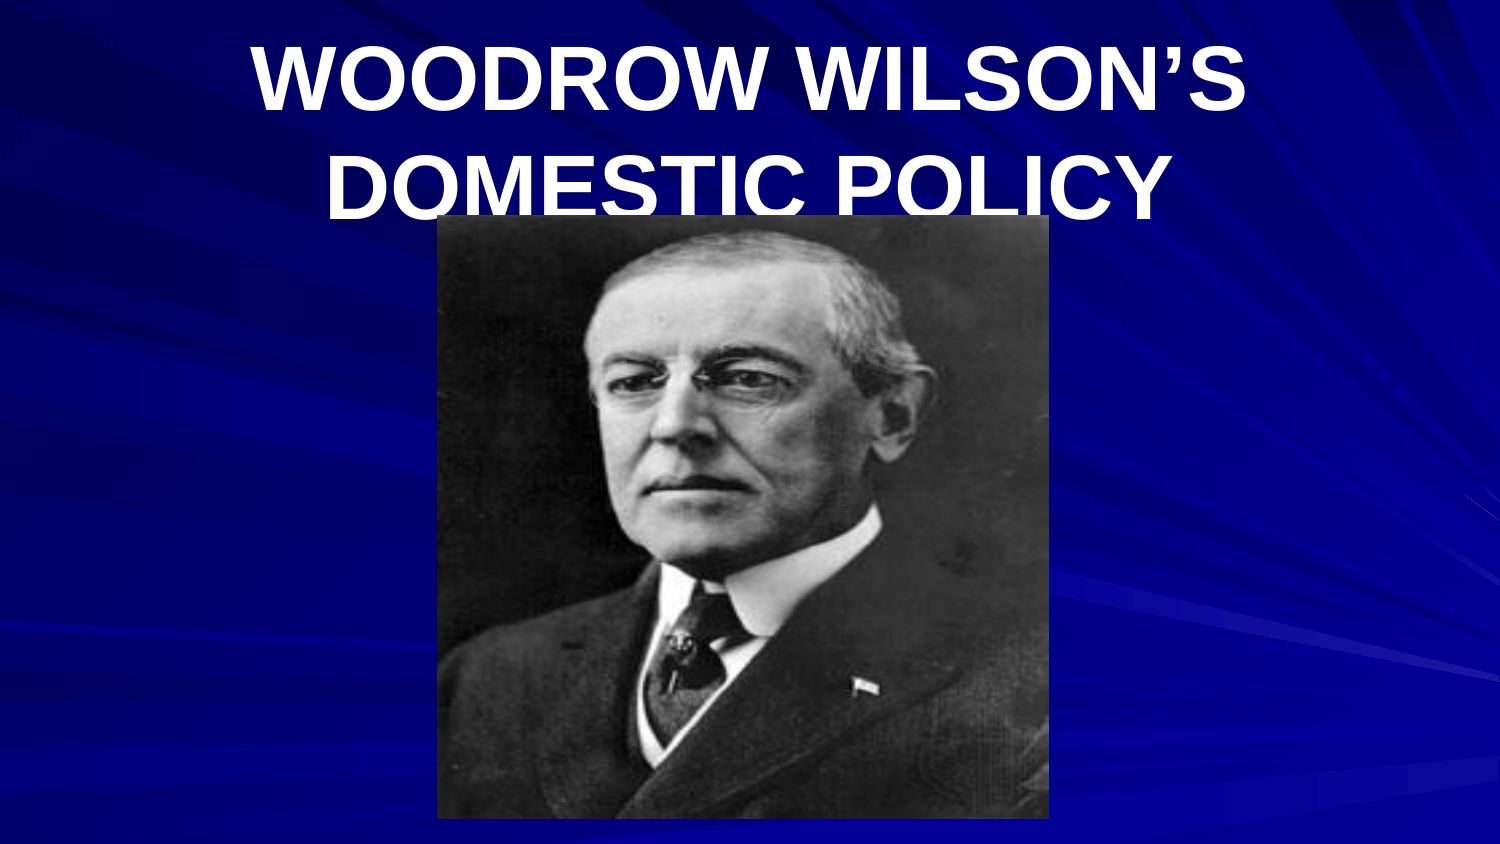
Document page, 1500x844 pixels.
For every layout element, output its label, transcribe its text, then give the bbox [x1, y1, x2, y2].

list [437, 215, 1049, 819]
title WOODROW WILSON’S DOMESTIC POLICY [75, 28, 1425, 229]
